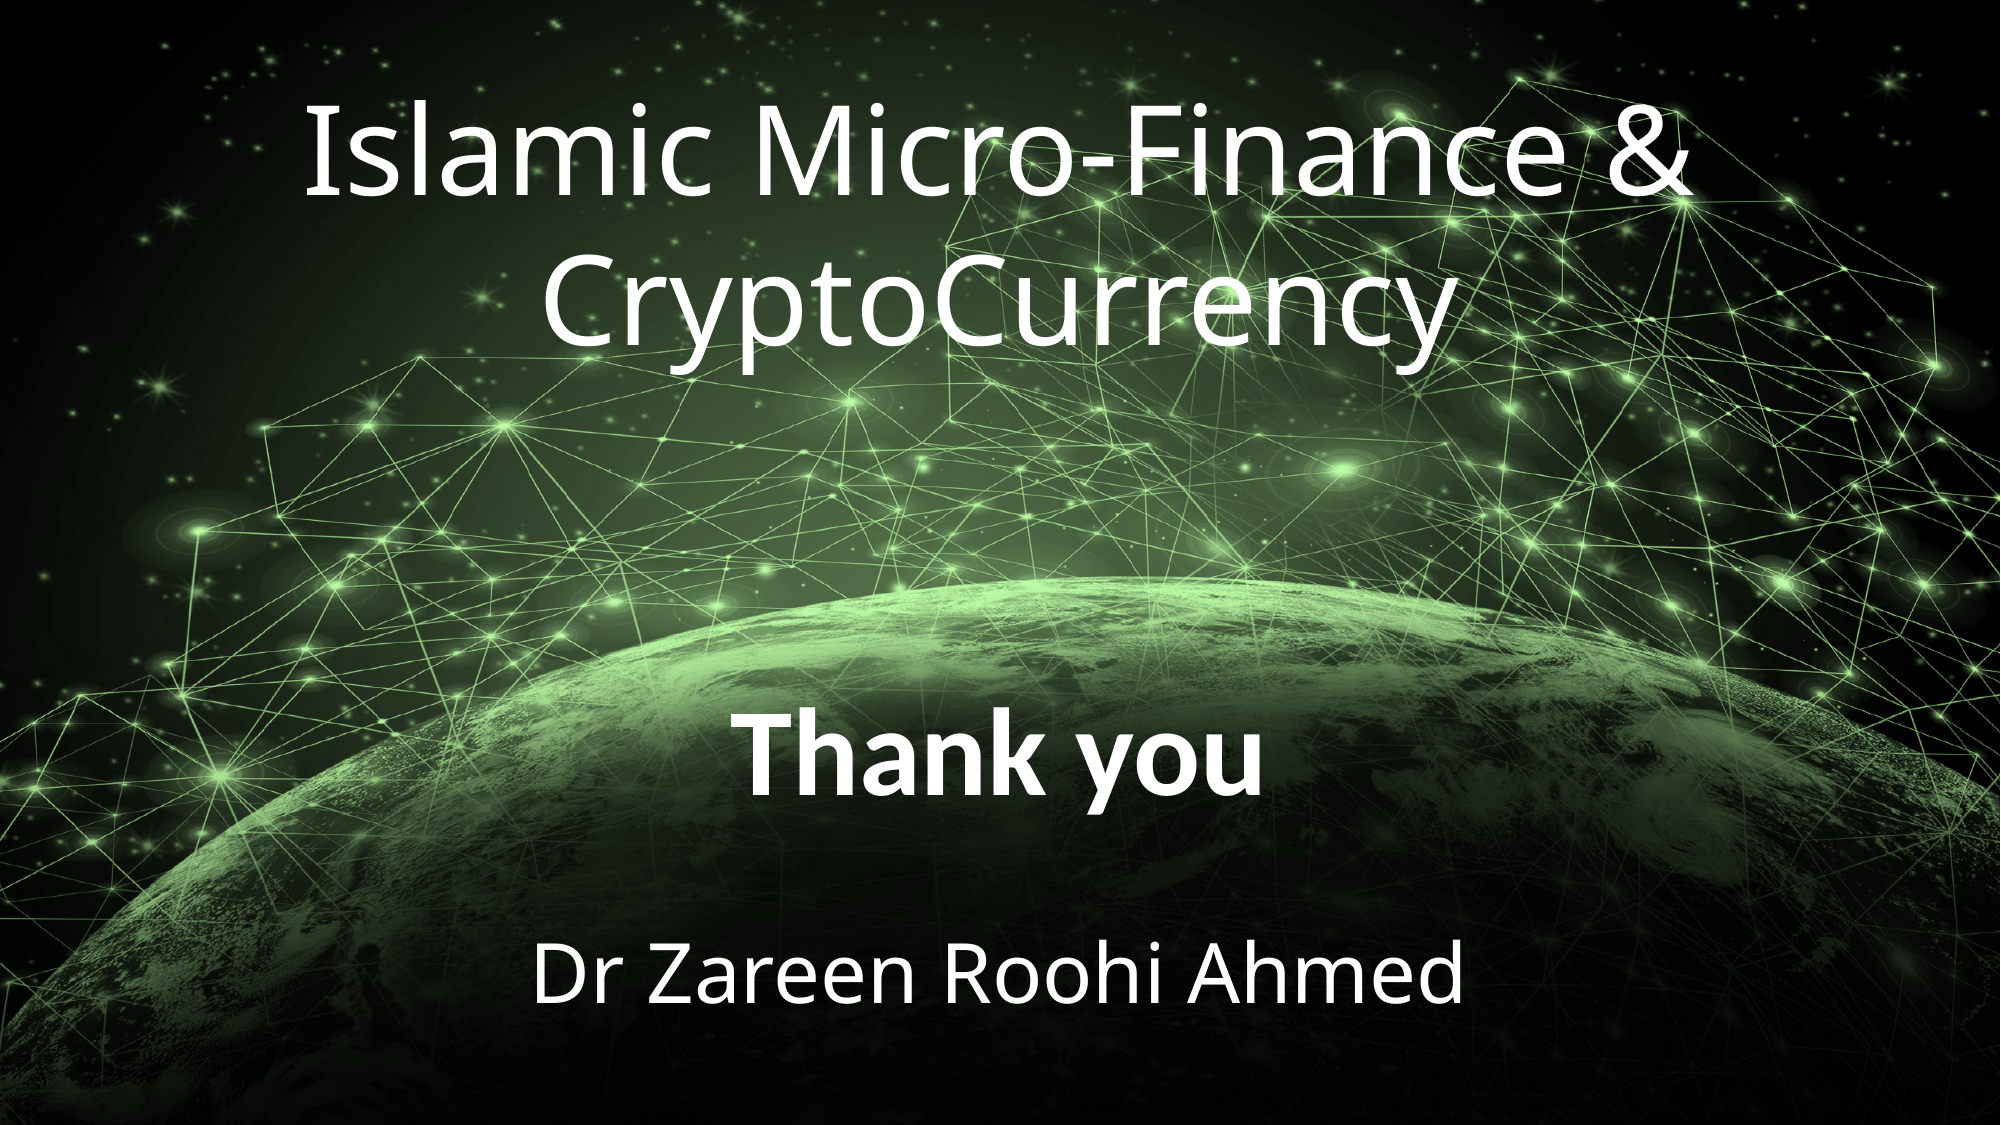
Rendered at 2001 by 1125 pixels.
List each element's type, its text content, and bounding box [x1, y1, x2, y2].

text_box Islamic Micro-Finance & CryptoCurrency Thank you Dr Zareen Roohi Ahmed [181, 63, 1817, 1028]
